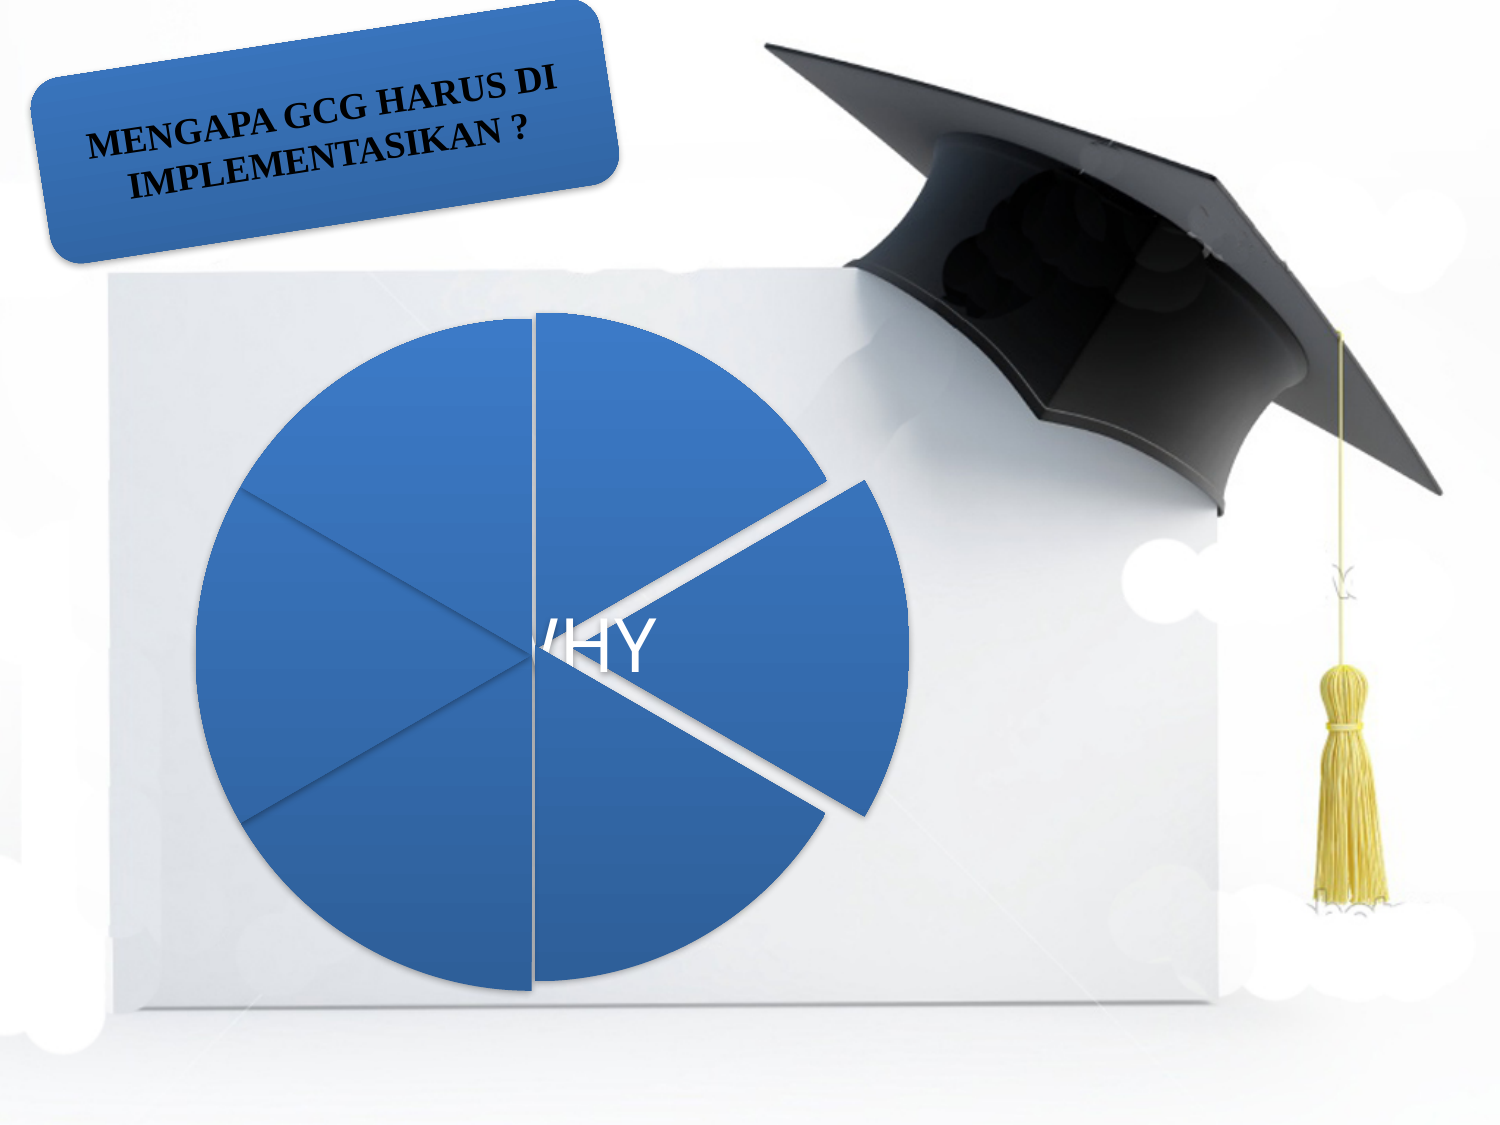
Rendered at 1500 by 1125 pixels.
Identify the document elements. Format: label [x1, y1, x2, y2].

text_box [0, 237, 1222, 1038]
picture [0, 0, 1500, 1125]
